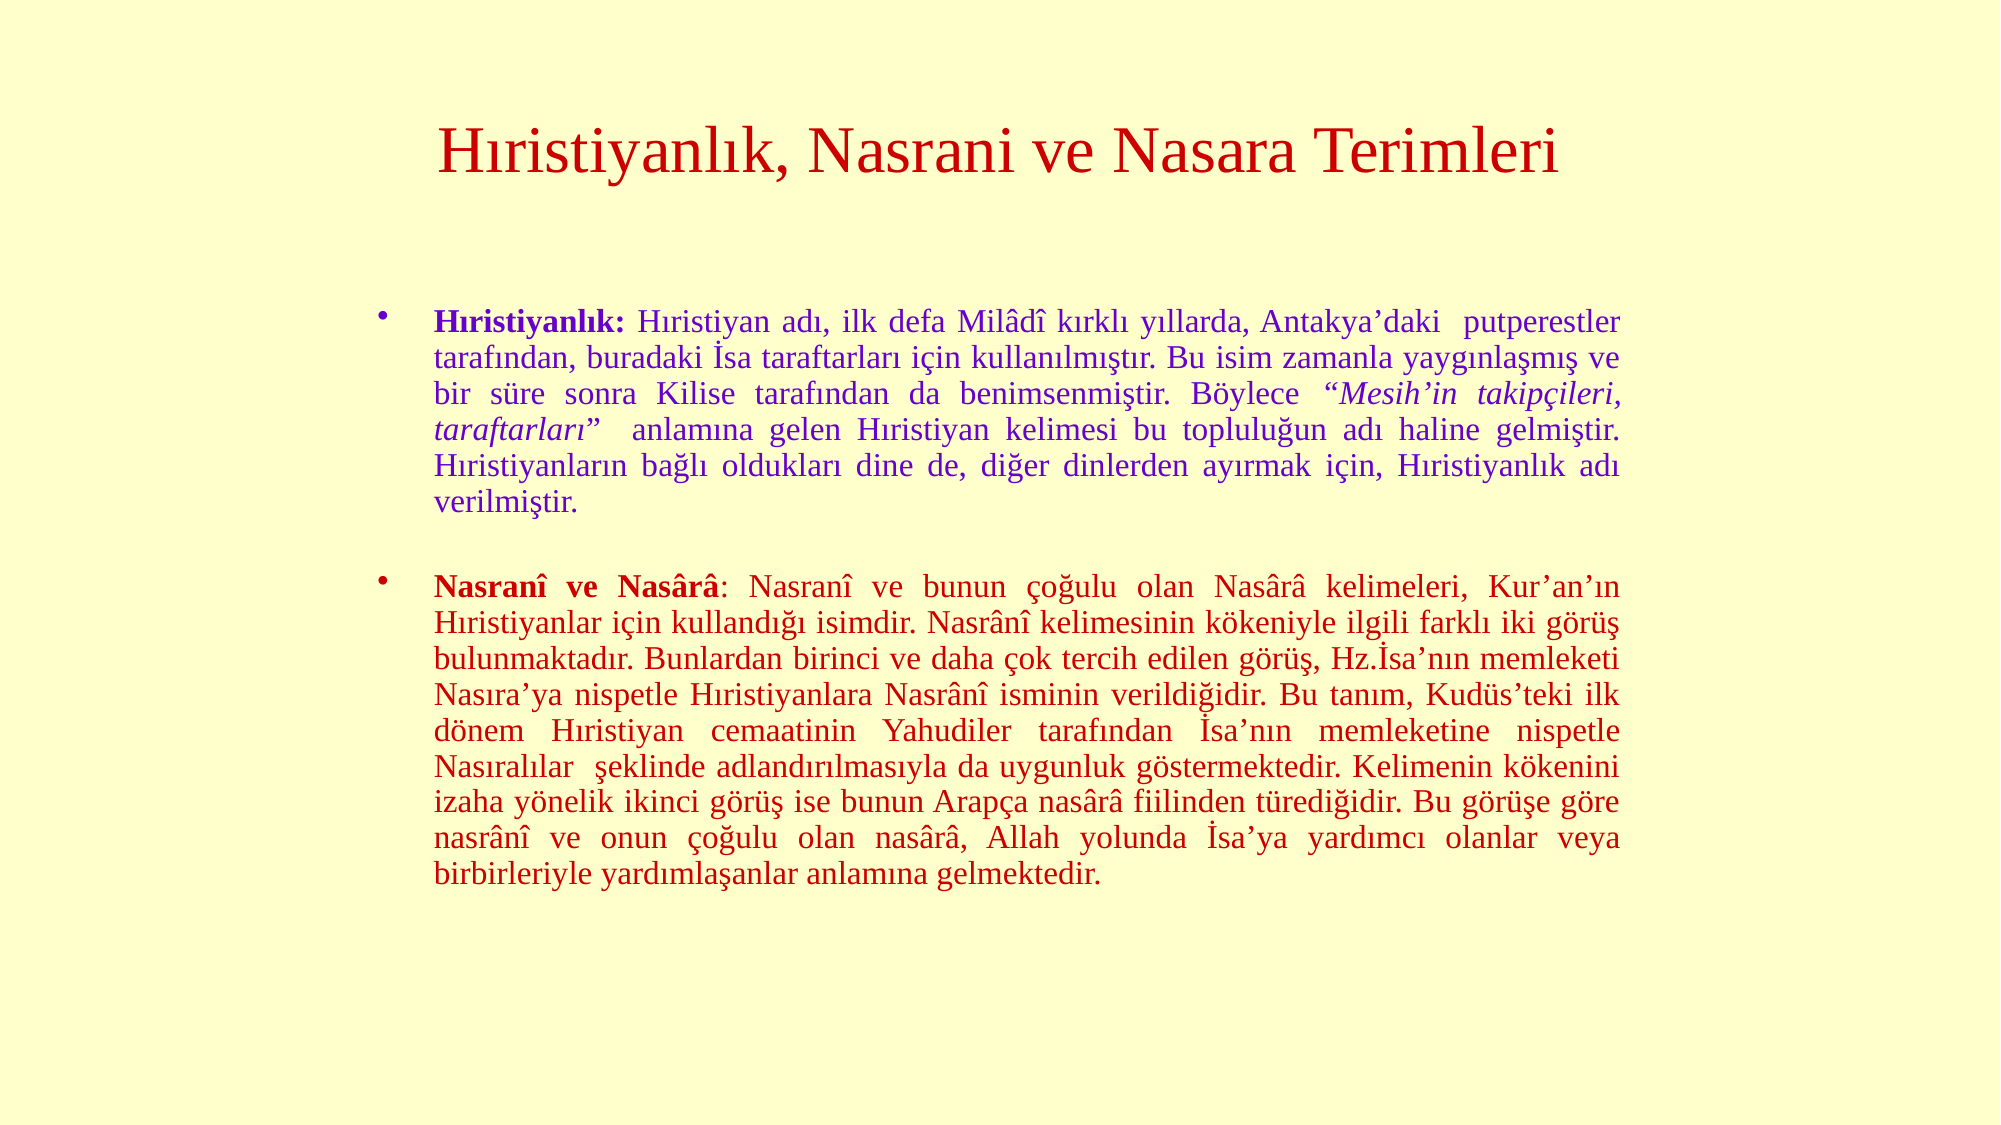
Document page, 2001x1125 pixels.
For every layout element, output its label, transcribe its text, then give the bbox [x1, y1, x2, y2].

title Hıristiyanlık, Nasrani ve Nasara Terimleri [362, 99, 1638, 213]
list Hıristiyanlık: Hıristiyan adı, ilk defa Milâdî kırklı yıllarda, Antakya’daki putperestler tarafından, buradaki İsa taraftarları için kullanılmıştır. Bu isim zamanla yaygınlaşmış ve bir süre sonra Kilise tarafından da benimsenmiştir. Böylece “Mesih’in takipçileri, taraftarları” anlamına gelen Hıristiyan kelimesi bu topluluğun adı haline gelmiştir. Hıristiyanların bağlı oldukları dine de, diğer dinlerden ayırmak için, Hıristiyanlık adı verilmiştir. Nasranî ve Nasârâ: Nasranî ve bunun çoğulu olan Nasârâ kelimeleri, Kur’an’ın Hıristiyanlar için kullandığı isimdir. Nasrânî kelimesinin kökeniyle ilgili farklı iki görüş bulunmaktadır. Bunlardan birinci ve daha çok tercih edilen görüş, Hz.İsa’nın memleketi Nasıra’ya nispetle Hıristiyanlara Nasrânî isminin verildiğidir. Bu tanım, Kudüs’teki ilk dönem Hıristiyan cemaatinin Yahudiler tarafından İsa’nın memleketine nispetle Nasıralılar şeklinde adlandırılmasıyla da uygunluk göstermektedir. Kelimenin kökenini izaha yönelik ikinci görüş ise bunun Arapça nasârâ fiilinden türediğidir. Bu görüşe göre nasrânî ve onun çoğulu olan nasârâ, Allah yolunda İsa’ya yardımcı olanlar veya birbirleriyle yardımlaşanlar anlamına gelmektedir. [362, 249, 1638, 925]
